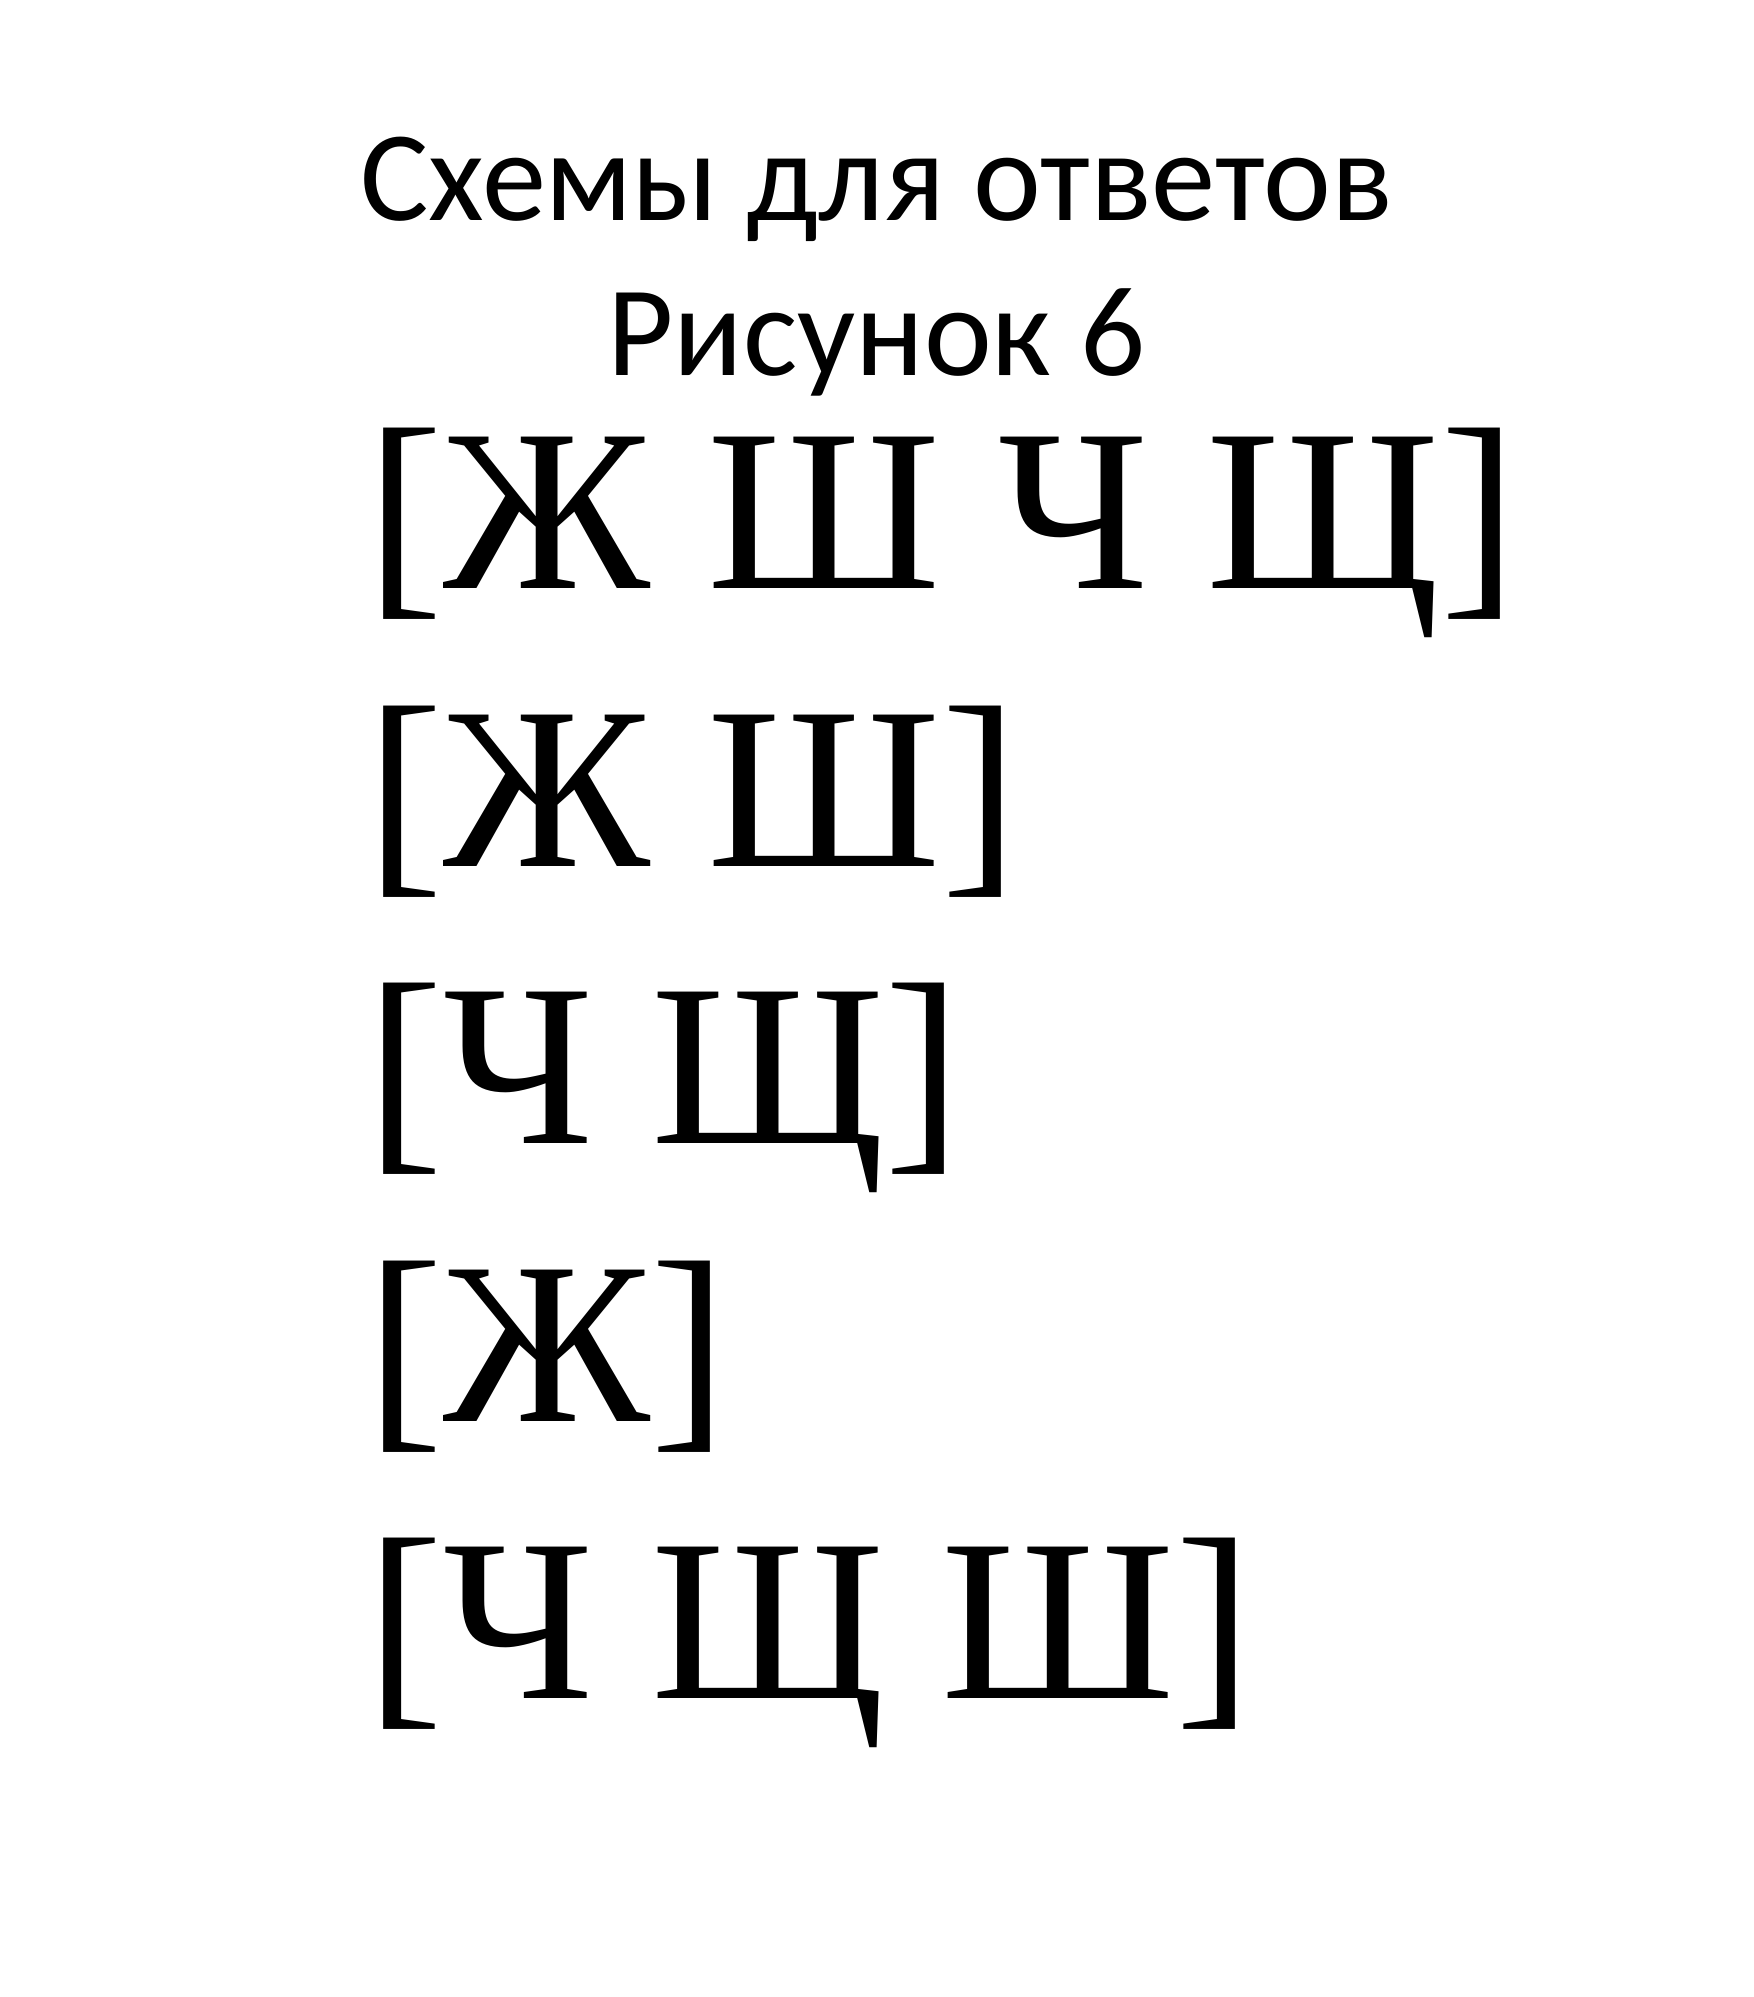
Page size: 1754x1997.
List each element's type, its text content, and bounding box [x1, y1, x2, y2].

title Схемы для ответов Рисунок 6 [87, 79, 1666, 413]
text_box [Ж Ш Ч Щ] [Ж Ш] [Ч Щ] [Ж] [Ч Щ Ш] [351, 413, 1533, 1753]
